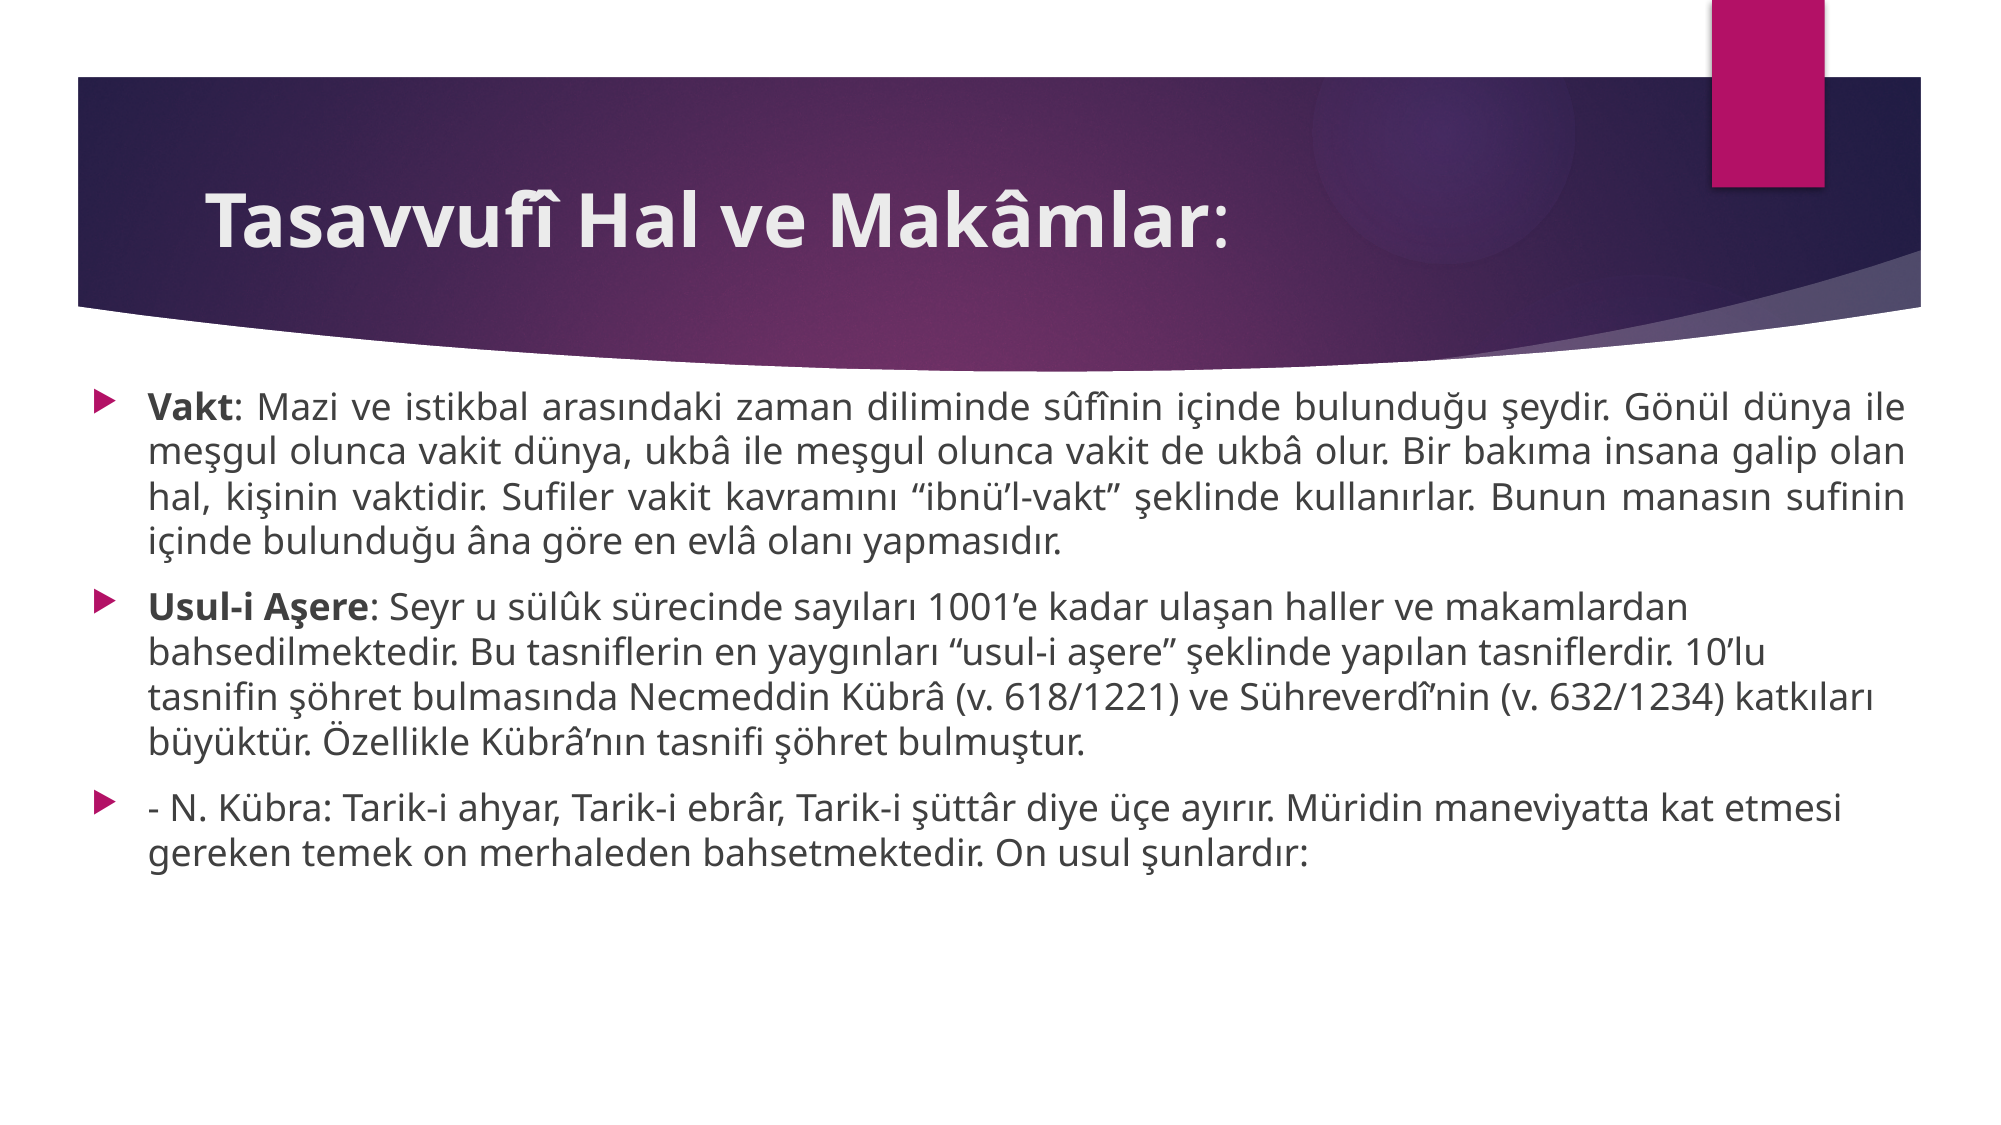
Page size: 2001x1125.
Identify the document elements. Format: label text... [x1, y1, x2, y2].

list Vakt: Mazi ve istikbal arasındaki zaman diliminde sûfînin içinde bulunduğu şeydir. Gönül dünya ile meşgul olunca vakit dünya, ukbâ ile meşgul olunca vakit de ukbâ olur. Bir bakıma insana galip olan hal, kişinin vaktidir. Sufiler vakit kavramını “ibnü’l-vakt” şeklinde kullanırlar. Bunun manasın sufinin içinde bulunduğu âna göre en evlâ olanı yapmasıdır. Usul-i Aşere: Seyr u sülûk sürecinde sayıları 1001’e kadar ulaşan haller ve makamlardan bahsedilmektedir. Bu tasniflerin en yaygınları “usul-i aşere” şeklinde yapılan tasniflerdir. 10’lu tasnifin şöhret bulmasında Necmeddin Kübrâ (v. 618/1221) ve Sühreverdî’nin (v. 632/1234) katkıları büyüktür. Özellikle Kübrâ’nın tasnifi şöhret bulmuştur. - N. Kübra: Tarik-i ahyar, Tarik-i ebrâr, Tarik-i şüttâr diye üçe ayırır. Müridin maneviyatta kat etmesi gereken temek on merhaleden bahsetmektedir. On usul şunlardır: [76, 375, 1923, 1102]
title Tasavvufî Hal ve Makâmlar: [189, 159, 1627, 276]
